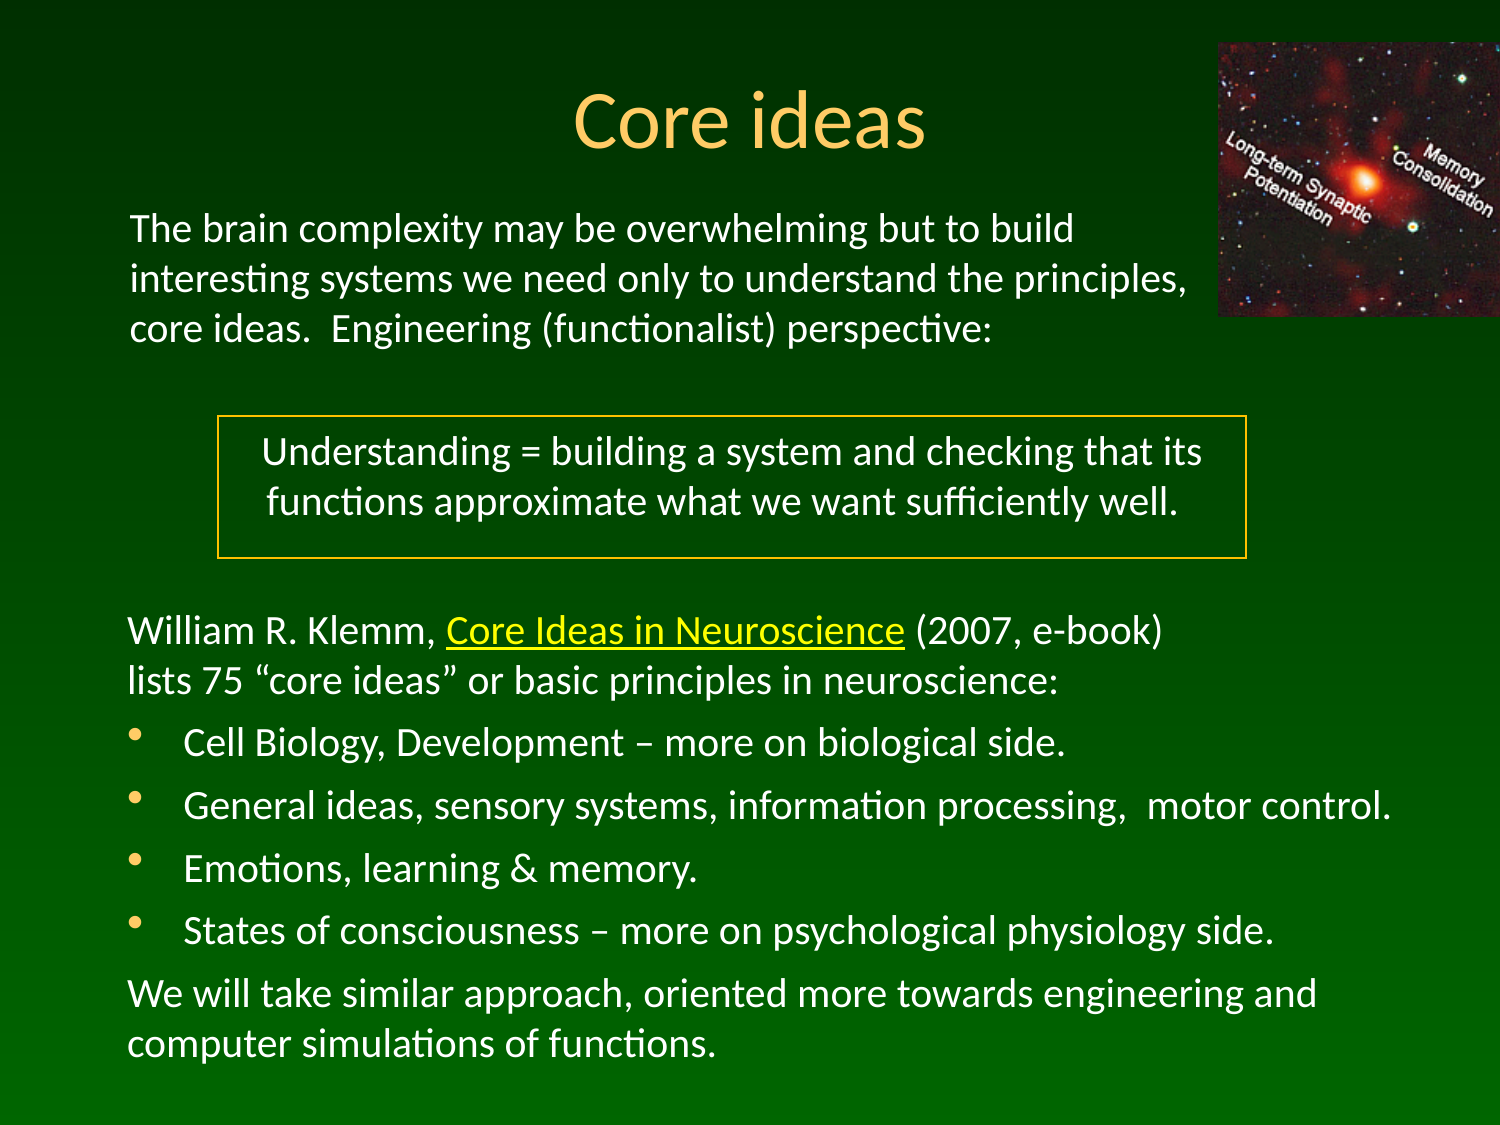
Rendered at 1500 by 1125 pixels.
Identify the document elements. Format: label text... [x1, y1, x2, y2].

list The brain complexity may be overwhelming but to build interesting systems we need only to understand the principles, core ideas. Engineering (functionalist) perspective: [114, 192, 1219, 374]
text_box William R. Klemm, Core Ideas in Neuroscience (2007, e-book) lists 75 “core ideas” or basic principles in neuroscience: Cell Biology, Development – more on biological side. General ideas, sensory systems, information processing, motor control. Emotions, learning & memory. States of consciousness – more on psychological physiology side. We will take similar approach, oriented more towards engineering and computer simulations of functions. [112, 595, 1433, 1092]
picture [1218, 42, 1500, 317]
text_box Understanding = building a system and checking that its functions approximate what we want sufficiently well. [218, 416, 1247, 559]
title Core ideas [112, 57, 1213, 173]
